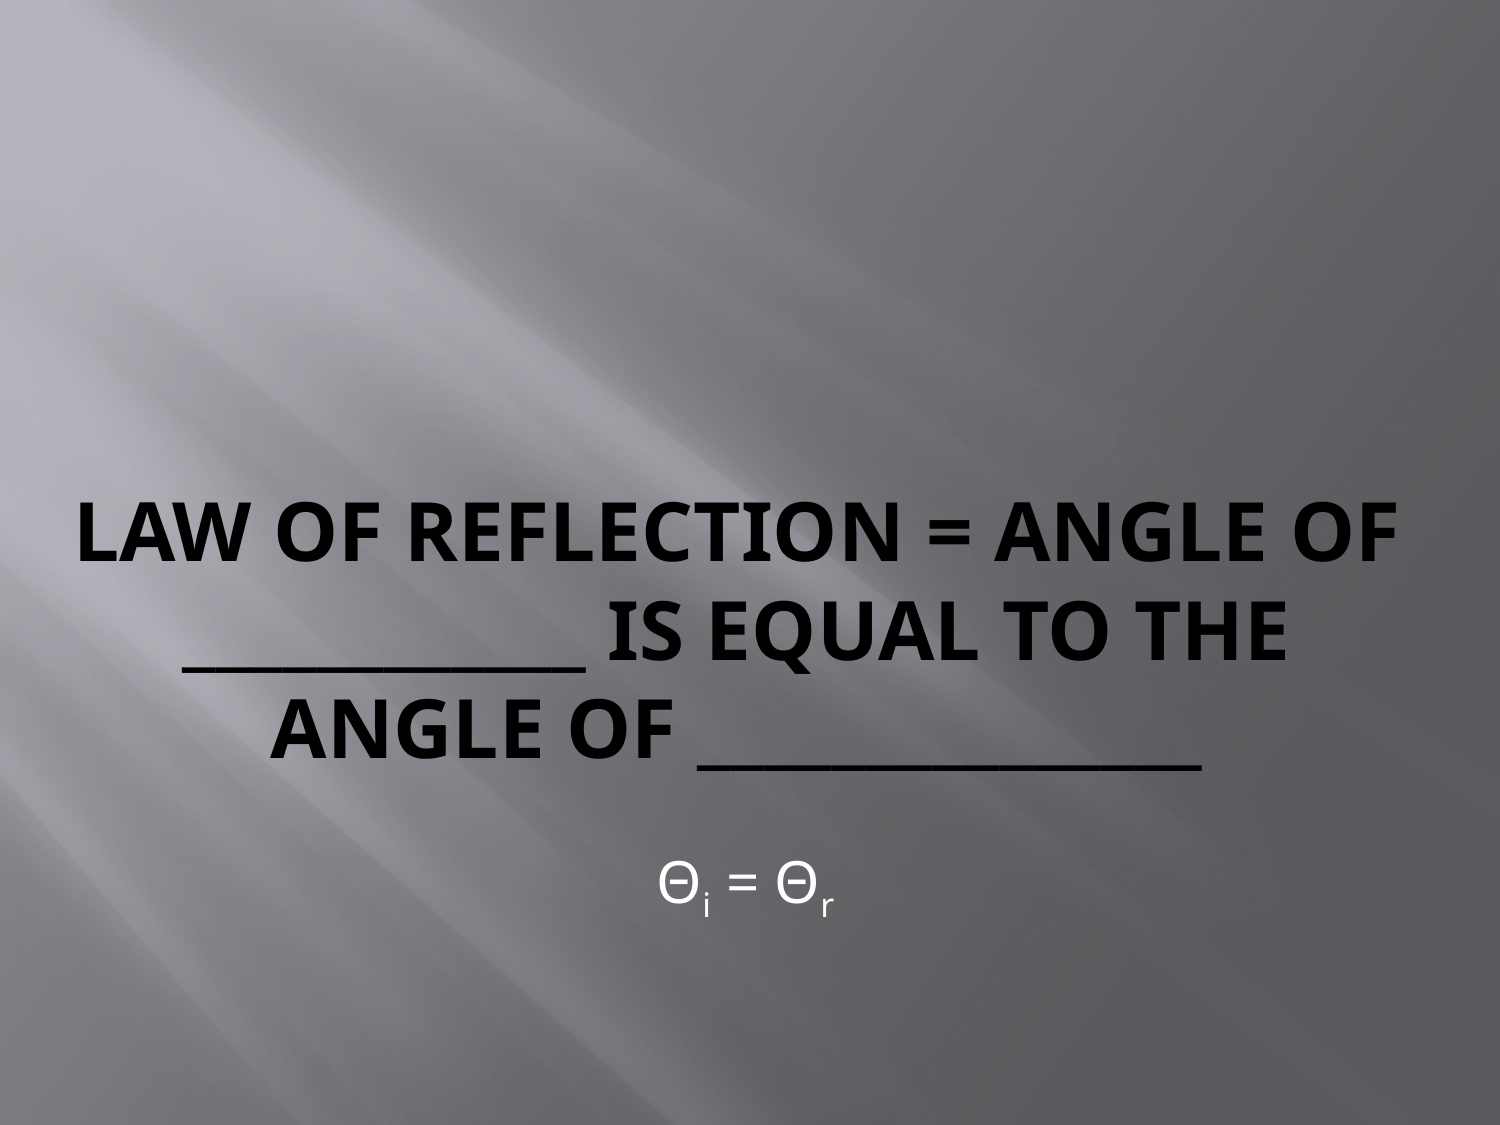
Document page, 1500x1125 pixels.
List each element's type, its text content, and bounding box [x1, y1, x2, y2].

title Law of Reflection = angle of ____________ is equal to the angle of _______________ [62, 474, 1413, 775]
subtitle Θi = Θr [225, 837, 1275, 1125]
